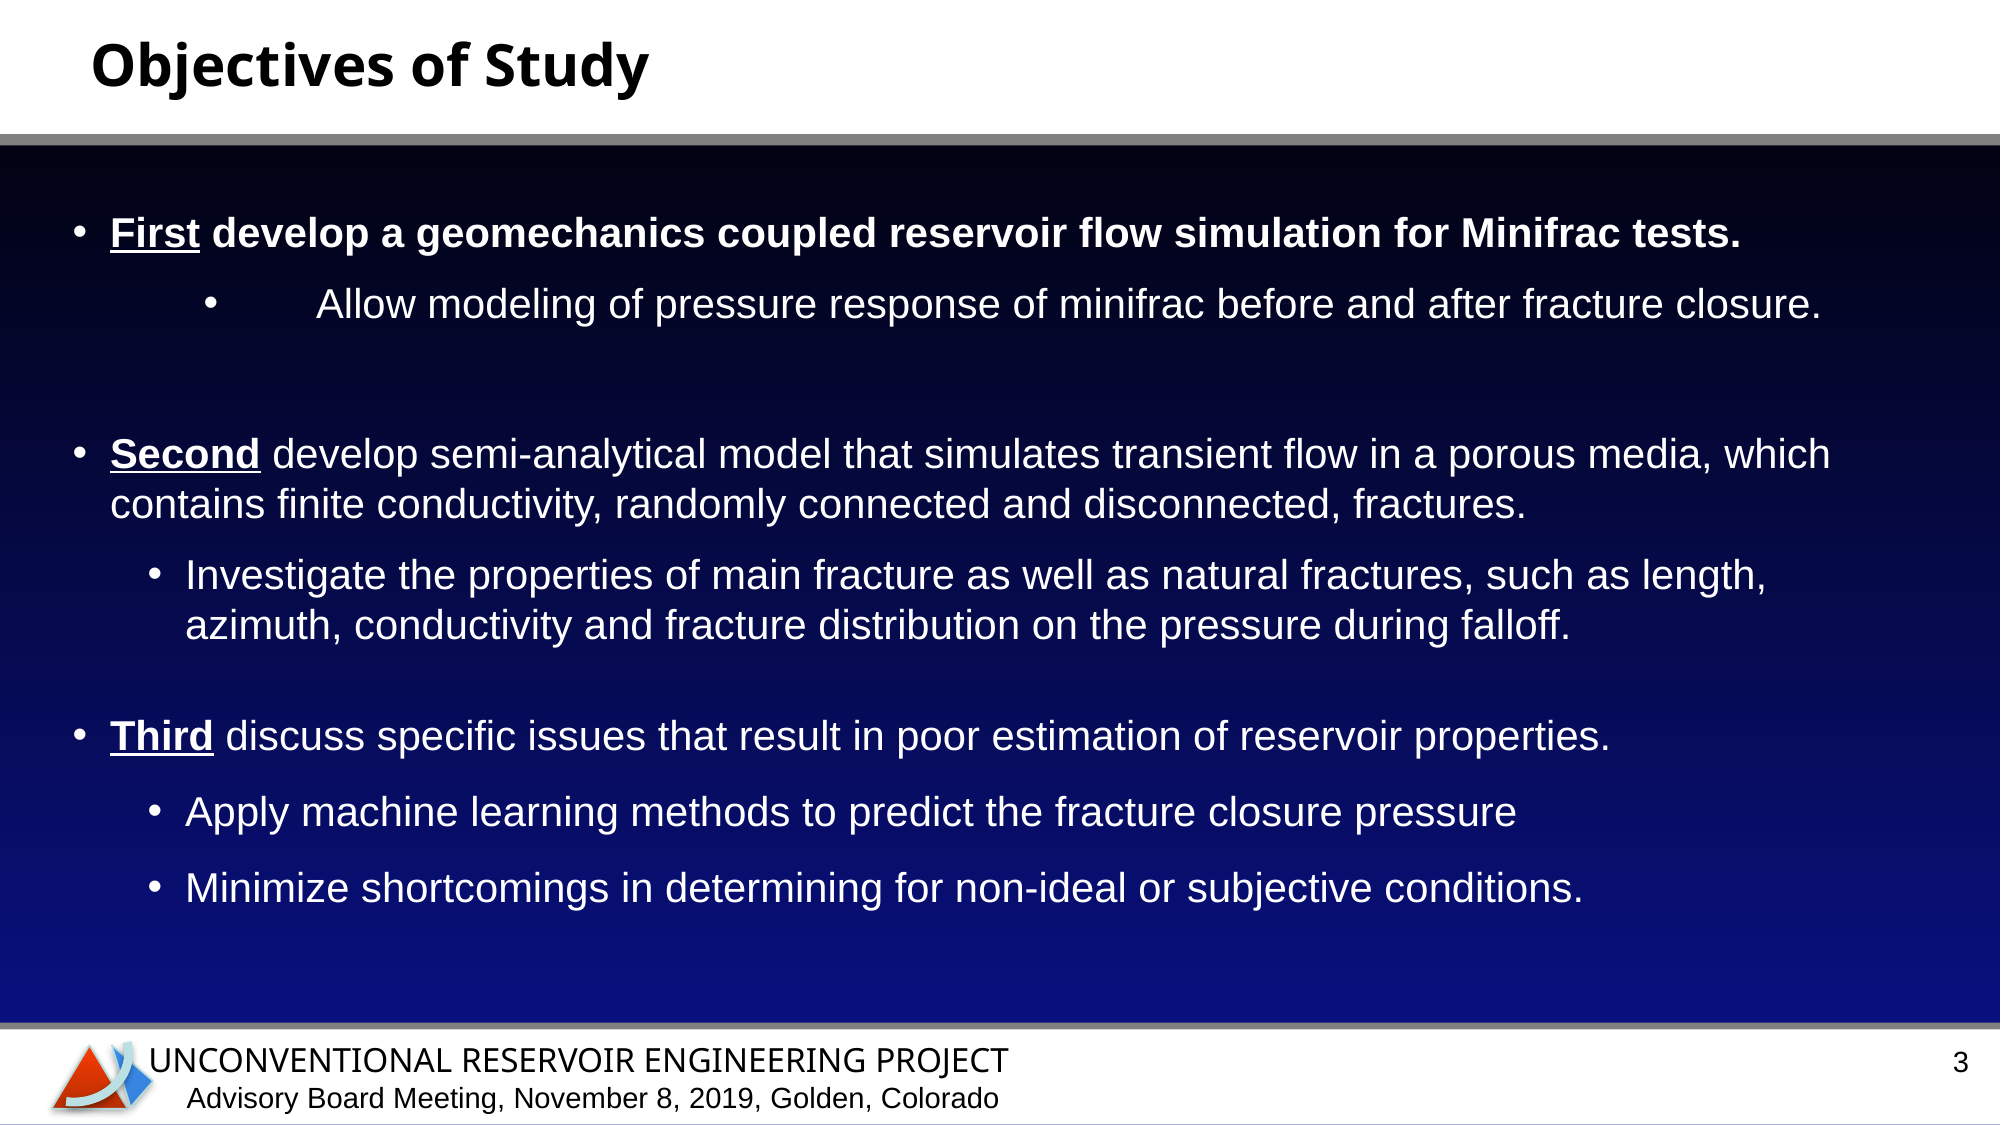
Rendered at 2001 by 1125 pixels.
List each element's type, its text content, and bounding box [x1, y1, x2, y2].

text_box [0, 0, 2000, 134]
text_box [22, 1008, 149, 1110]
text_box First develop a geomechanics coupled reservoir flow simulation for Minifrac tests. Allow modeling of pressure response of minifrac before and after fracture closure. [57, 198, 1899, 373]
text_box [0, 134, 2000, 146]
slide_number 3 [1671, 1035, 1984, 1111]
text_box Advisory Board Meeting, November 8, 2019, Golden, Colorado [171, 1072, 1016, 1123]
text_box [0, 1022, 17, 1029]
text_box Second develop semi-analytical model that simulates transient flow in a porous media, which contains finite conductivity, randomly connected and disconnected, fractures. Investigate the properties of main fracture as well as natural fractures, such as length, azimuth, conductivity and fracture distribution on the pressure during falloff. [57, 419, 1921, 656]
text_box [0, 1029, 2000, 1125]
text_box Objectives of Study [75, 20, 1017, 106]
text_box [152, 1022, 2000, 1029]
text_box UNCONVENTIONAL RESERVOIR ENGINEERING PROJECT [152, 1032, 1025, 1087]
